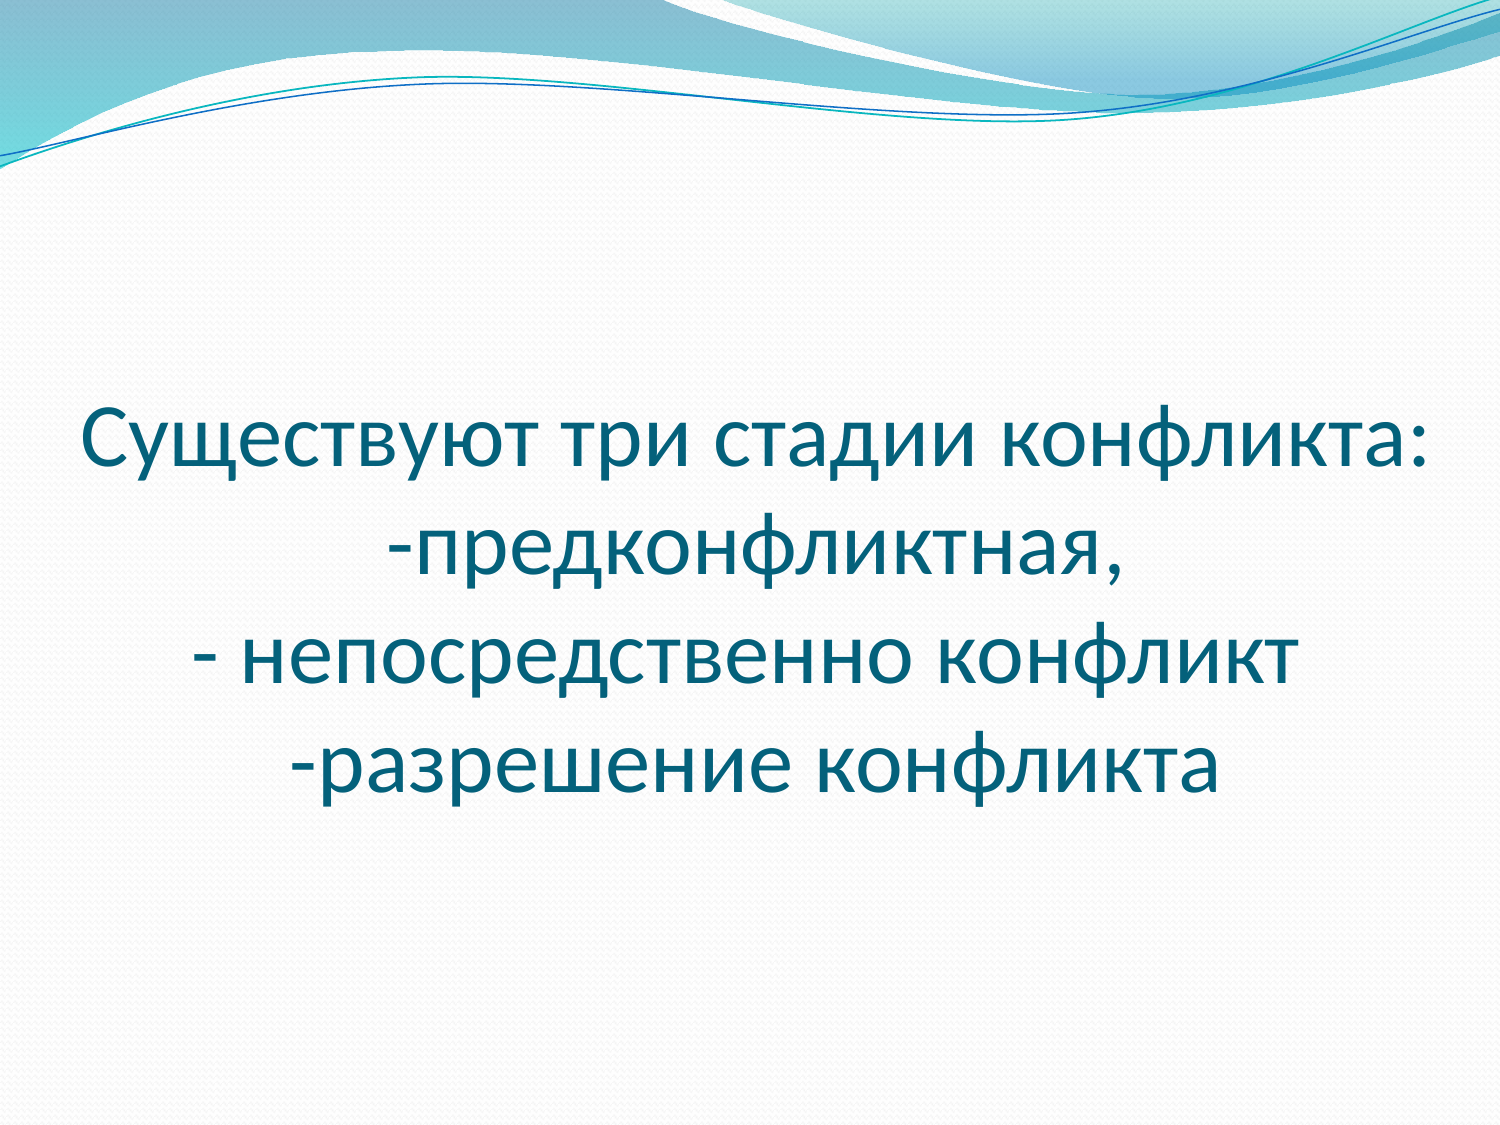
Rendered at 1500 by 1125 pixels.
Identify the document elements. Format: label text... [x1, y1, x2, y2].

title Существуют три стадии конфликта: -предконфликтная, - непосредственно конфликт -разрешение конфликта [75, 255, 1438, 811]
